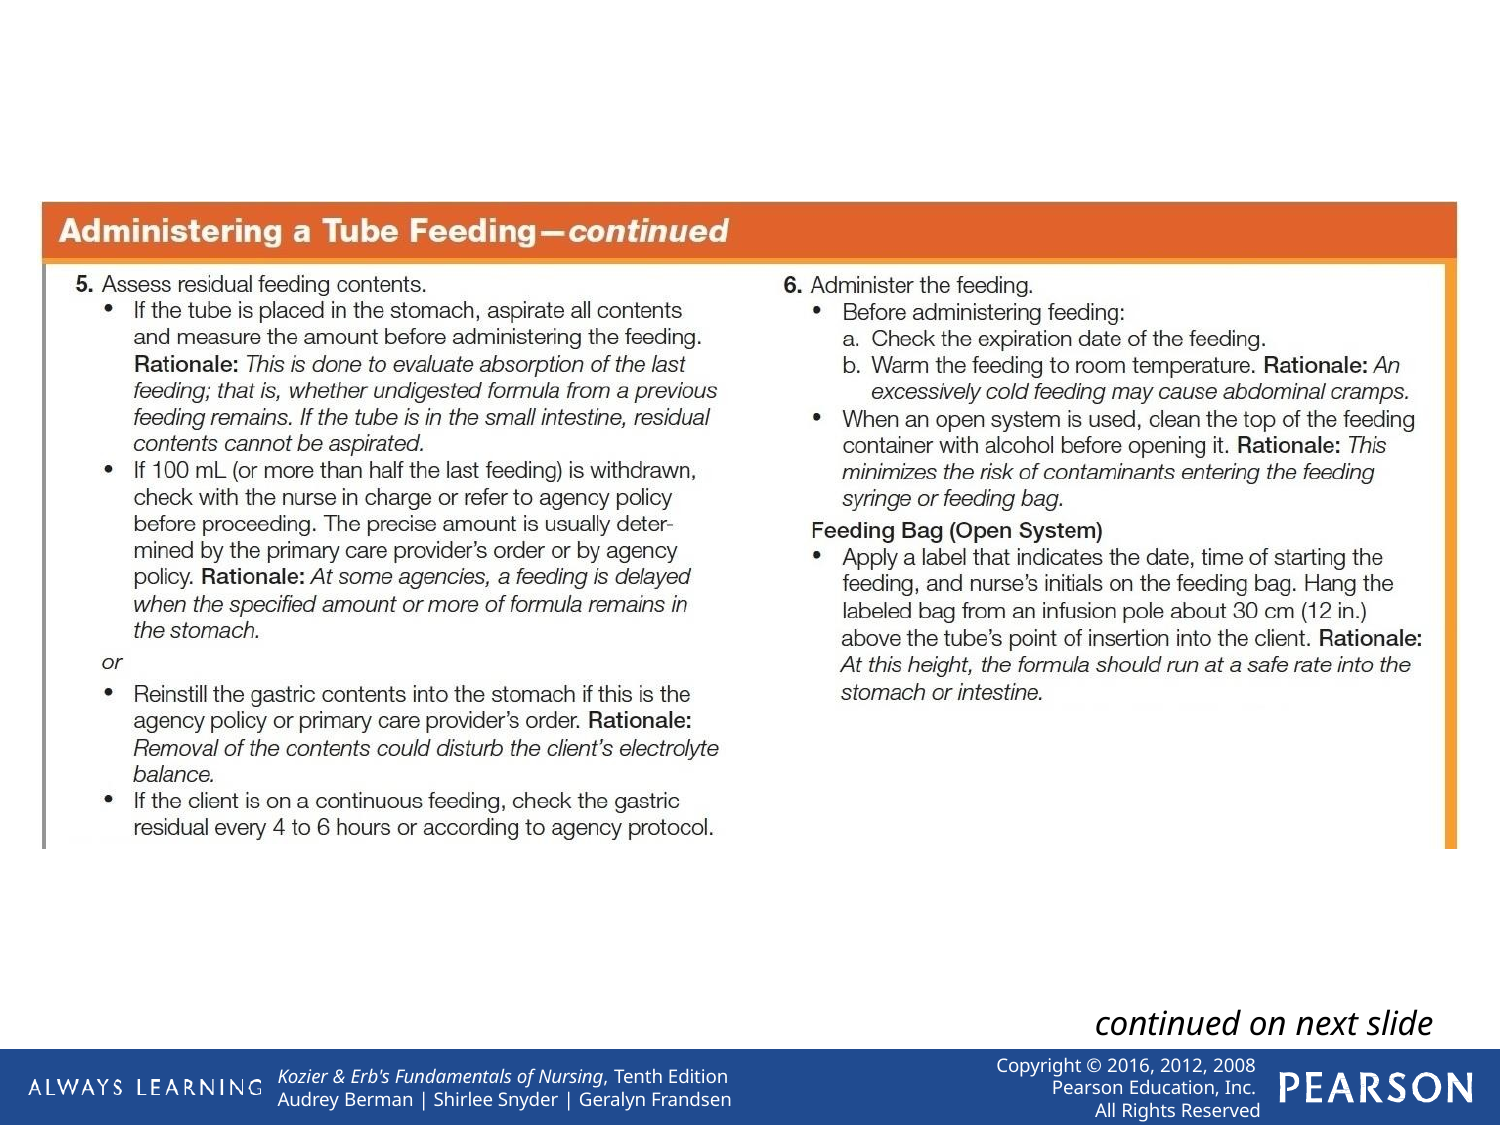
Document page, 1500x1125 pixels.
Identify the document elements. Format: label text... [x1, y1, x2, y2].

picture [37, 201, 1461, 849]
text_box continued on next slide Copyright © 2016, 2012, 2008 Pearson Education, Inc. All Rights Reserved [964, 999, 1487, 1122]
picture [28, 1079, 261, 1095]
footer Kozier & Erb's Fundamentals of Nursing, Tenth Edition Audrey Berman | Shirlee Snyder | Geralyn Frandsen [275, 1062, 794, 1125]
